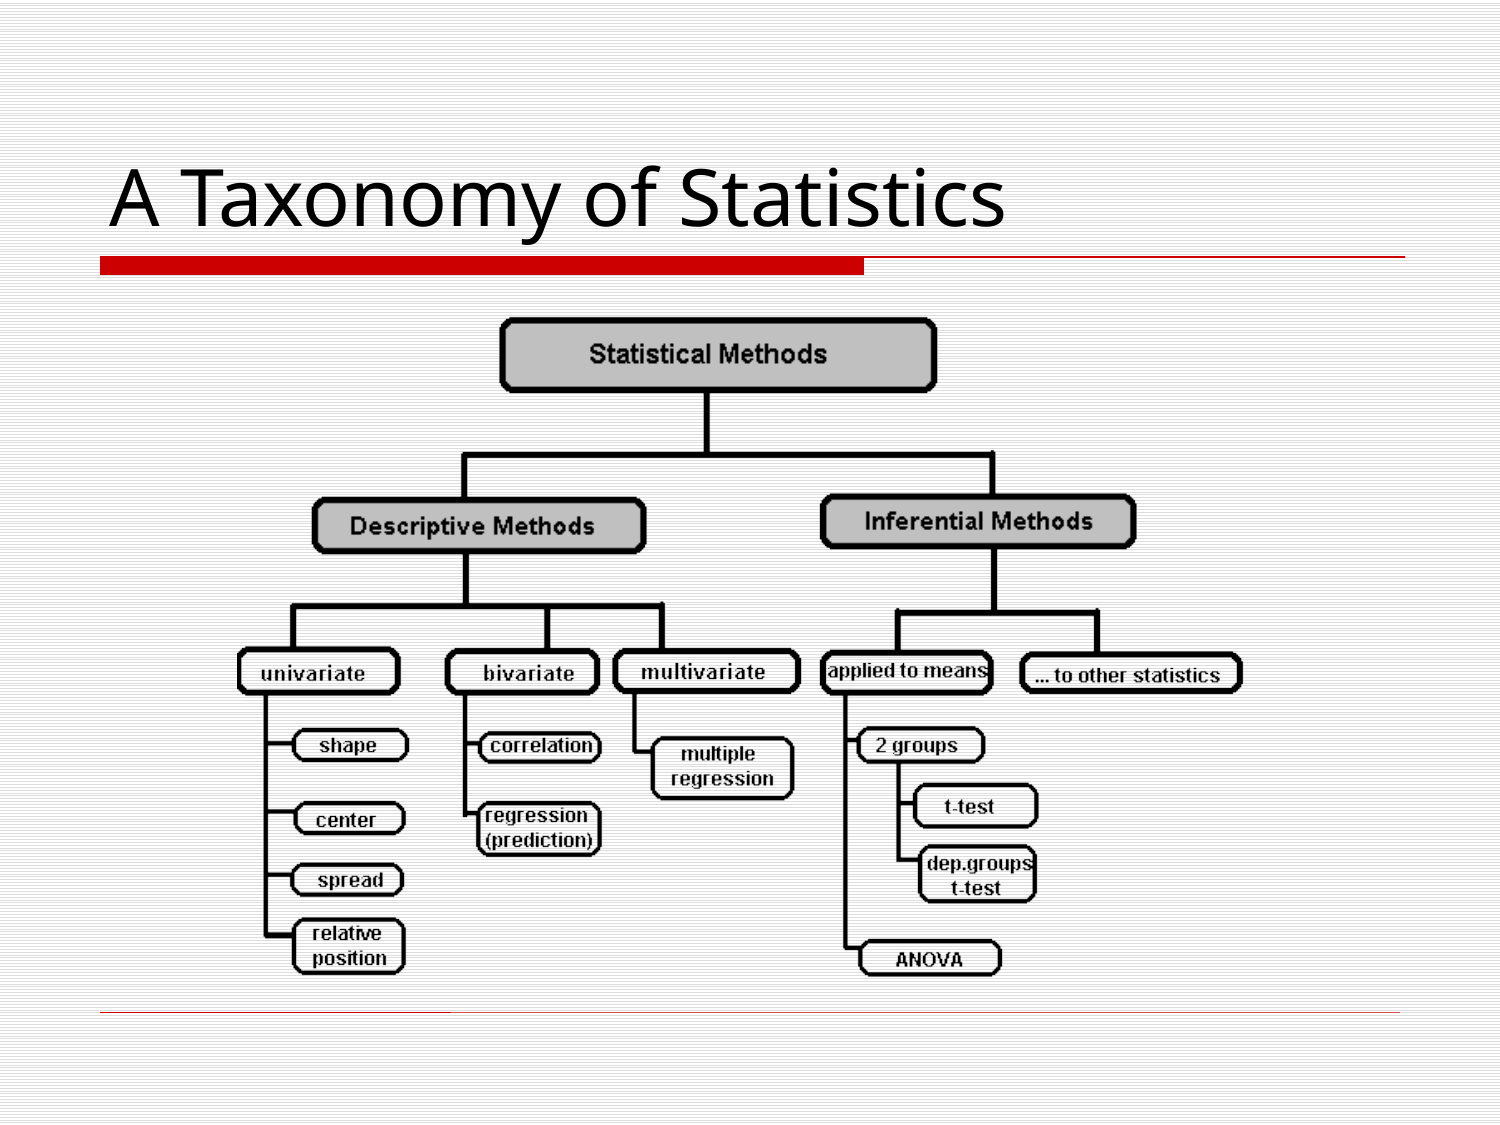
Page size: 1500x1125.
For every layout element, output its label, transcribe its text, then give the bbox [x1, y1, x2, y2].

picture [237, 274, 1301, 1073]
title A Taxonomy of Statistics [93, 49, 1407, 250]
